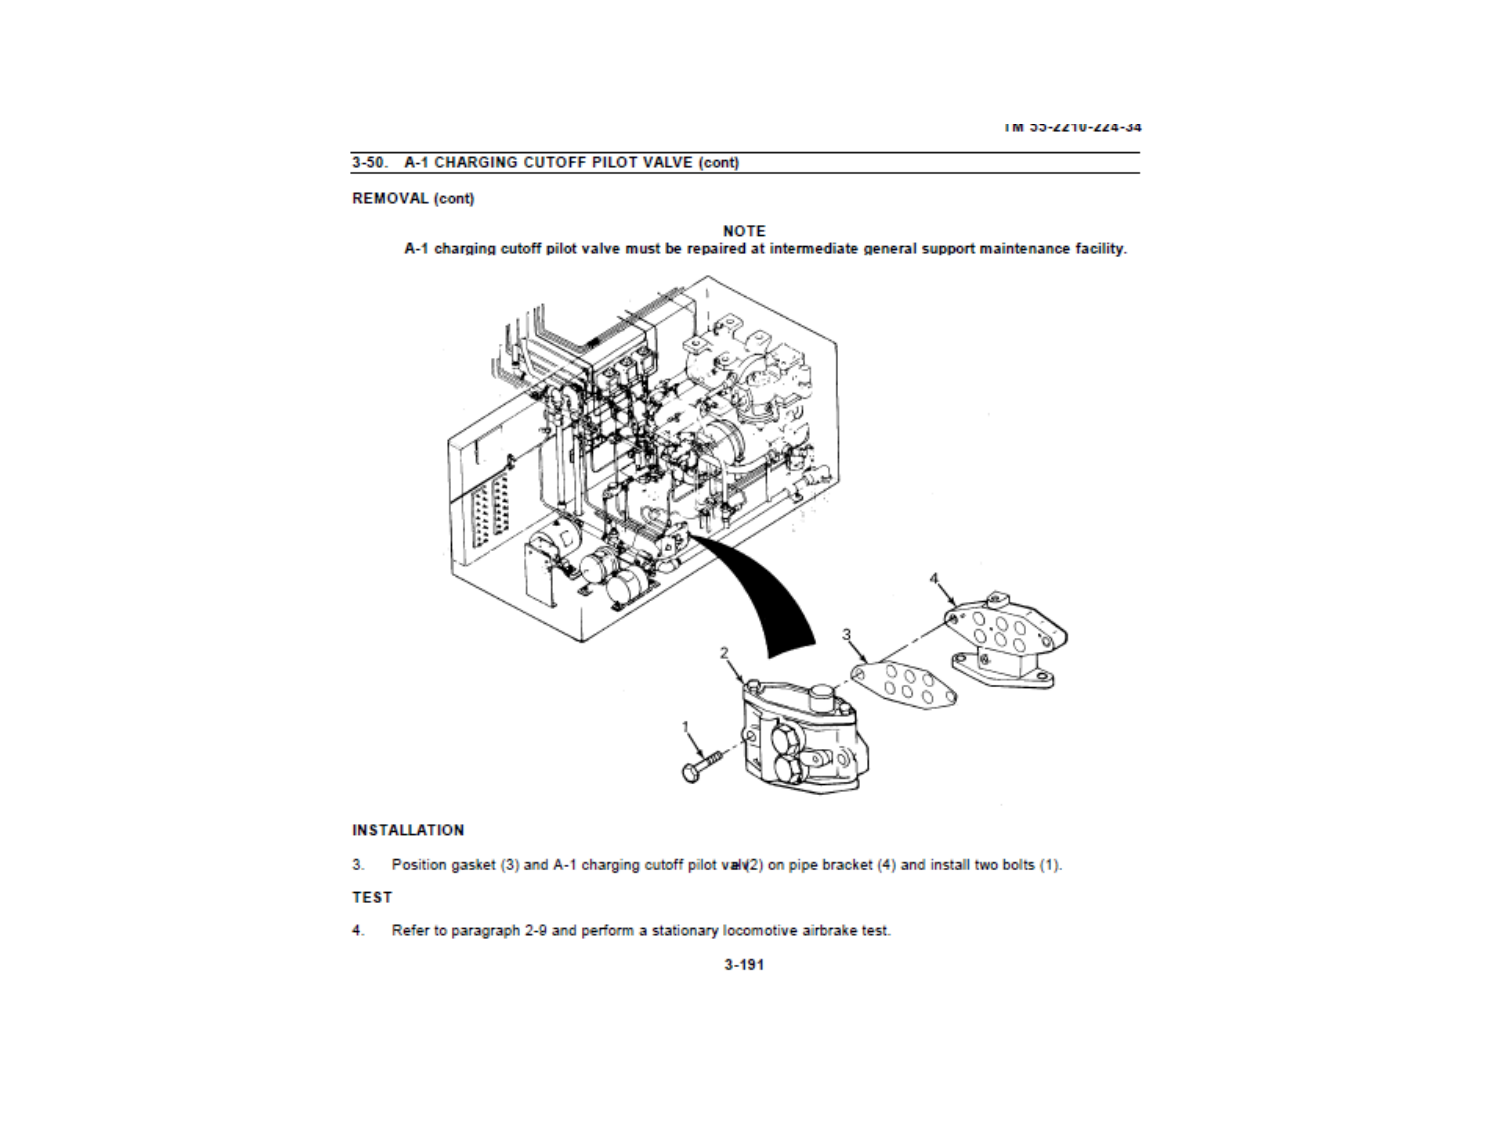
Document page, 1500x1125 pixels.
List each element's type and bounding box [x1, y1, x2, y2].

picture [334, 123, 1166, 1001]
